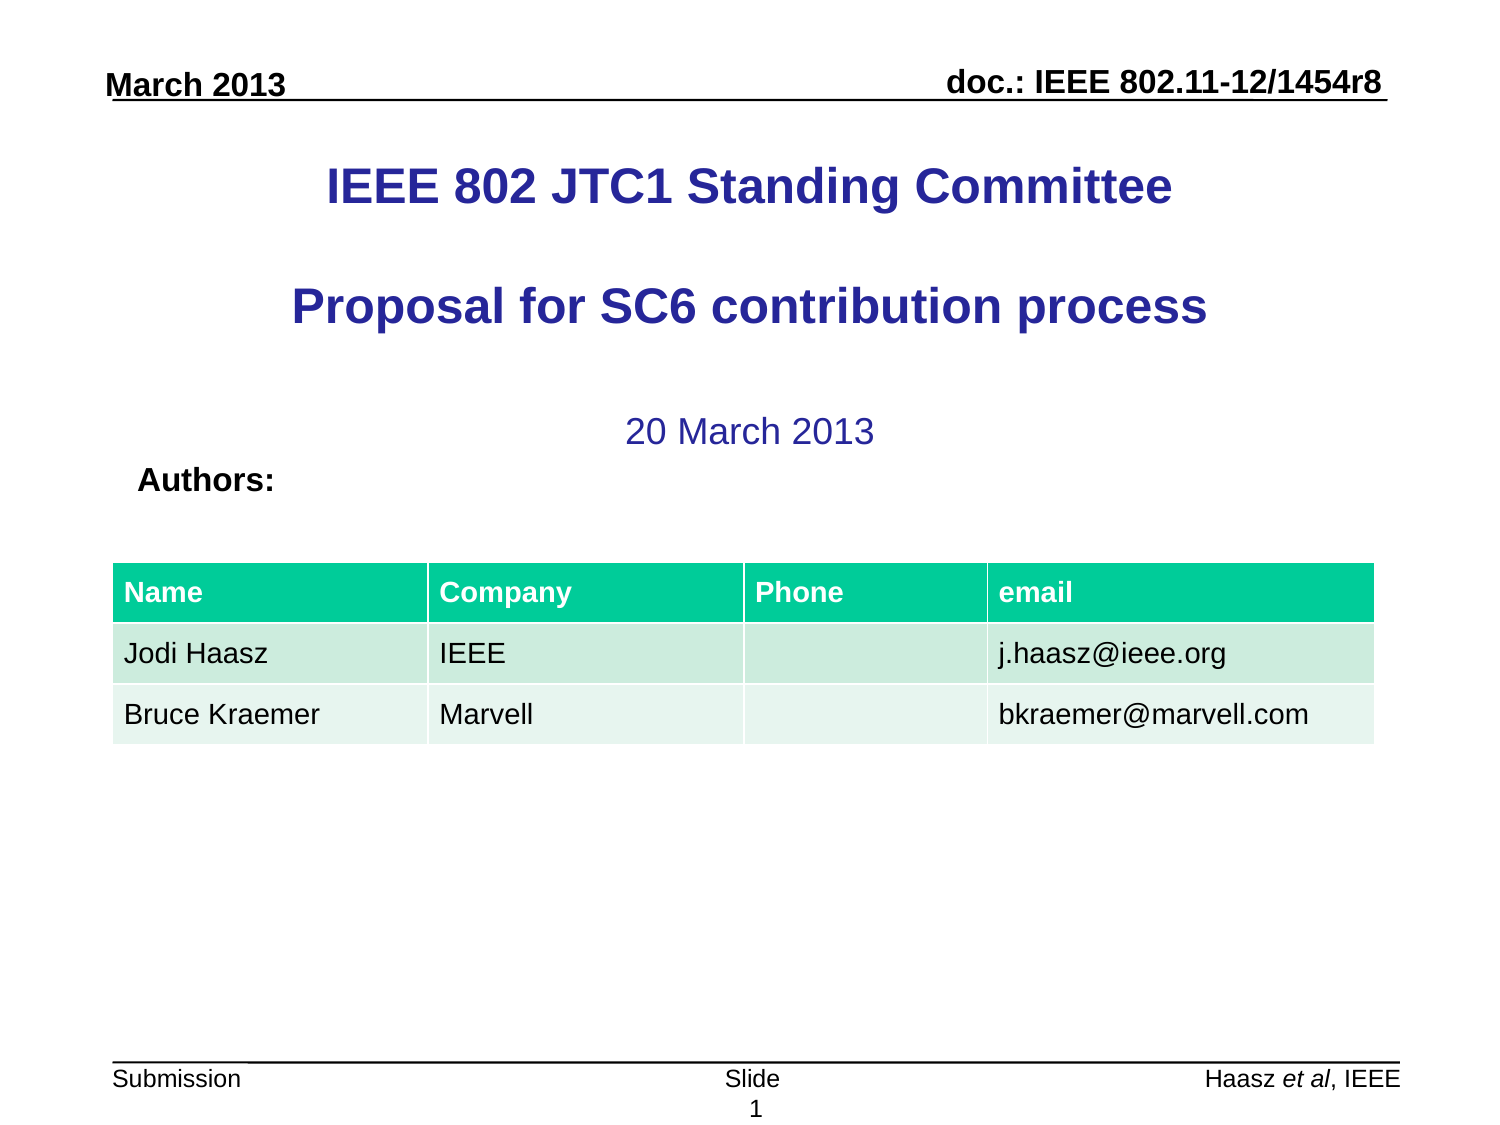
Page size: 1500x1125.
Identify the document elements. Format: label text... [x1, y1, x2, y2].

table_cell Bruce Kraemer [113, 685, 427, 744]
table_cell Jodi Haasz [113, 624, 427, 683]
table_header Phone [745, 563, 987, 622]
table_cell j.haasz@ieee.org [988, 624, 1374, 683]
table_header Name [113, 563, 427, 622]
table_header email [988, 563, 1374, 622]
table_cell Marvell [429, 685, 743, 744]
table_cell [745, 624, 987, 683]
title IEEE 802 JTC1 Standing Committee Proposal for SC6 contribution process [112, 112, 1388, 375]
text_box Authors: [87, 450, 325, 513]
list 20 March 2013 [112, 399, 1388, 1000]
table_header Company [429, 563, 743, 622]
table_cell IEEE [429, 624, 743, 683]
table_cell [745, 685, 987, 744]
slide_number Slide 1 [717, 1061, 795, 1093]
table_cell bkraemer@marvell.com [988, 685, 1374, 744]
footer Haasz et al, IEEE [1203, 1061, 1402, 1093]
